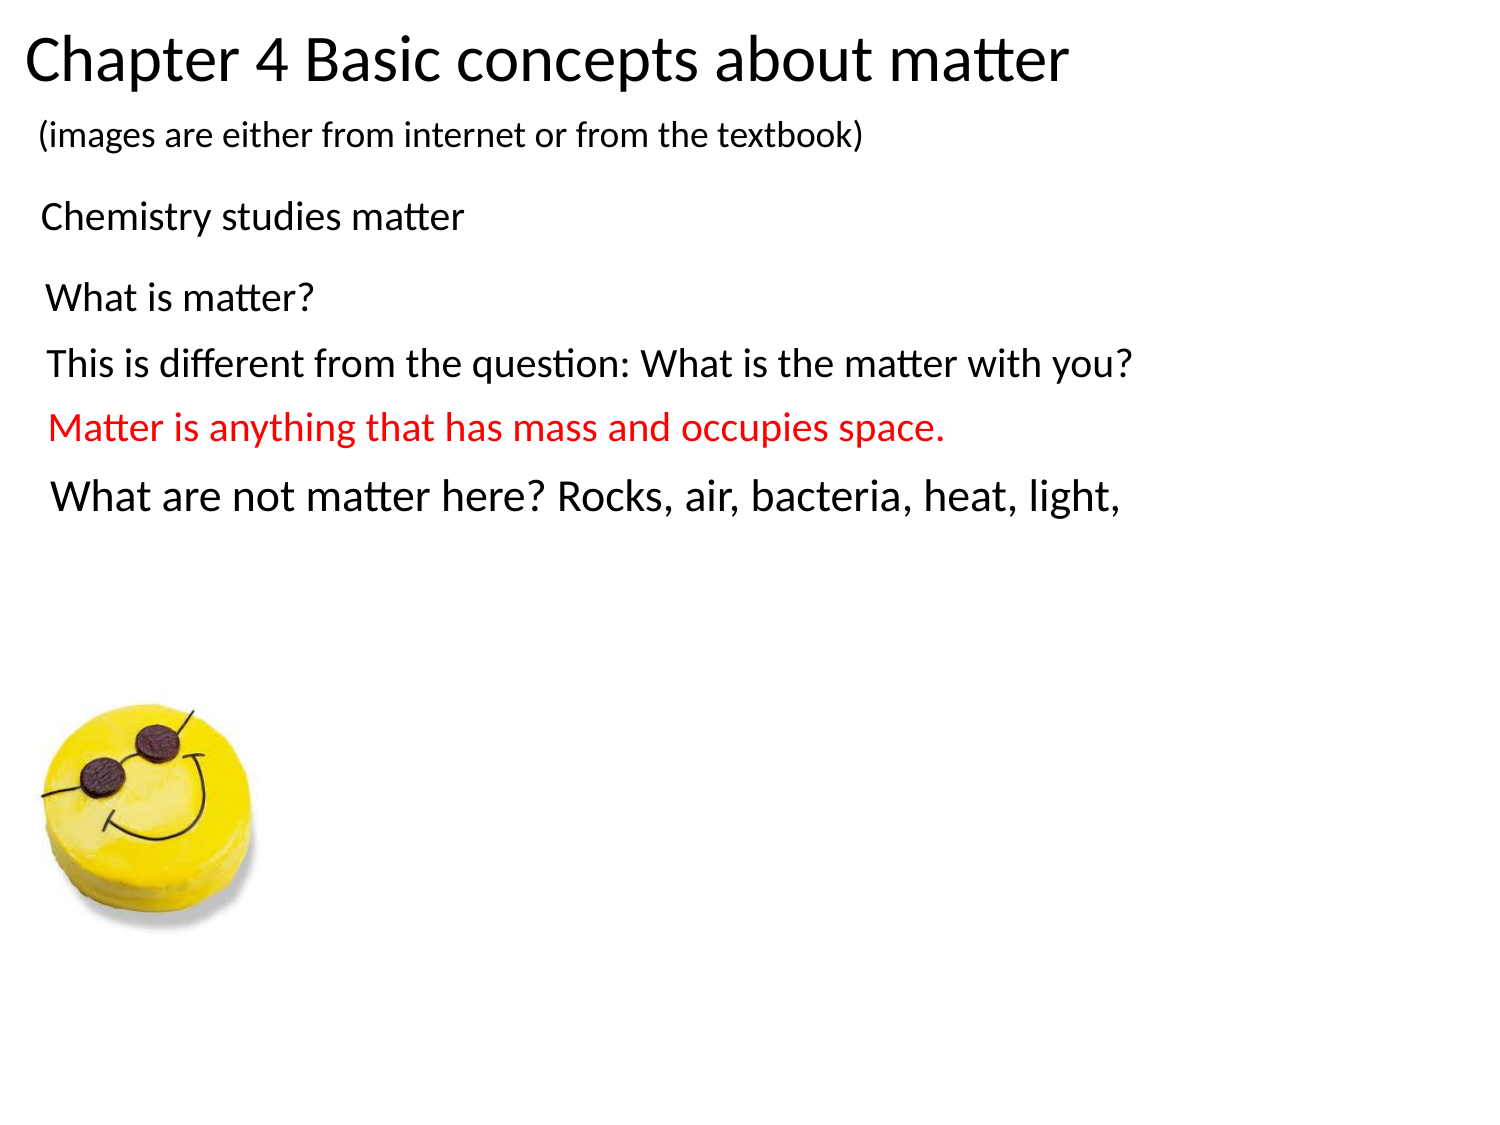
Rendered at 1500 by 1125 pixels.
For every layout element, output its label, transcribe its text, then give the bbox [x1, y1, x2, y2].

text_box Chemistry studies matter [25, 181, 481, 246]
text_box This is different from the question: What is the matter with you? [31, 328, 1150, 393]
picture [24, 687, 277, 940]
text_box (images are either from internet or from the textbook) [22, 102, 880, 163]
text_box What are not matter here? Rocks, air, bacteria, heat, light, [35, 457, 1148, 528]
text_box Chapter 4 Basic concepts about matter [10, 6, 1087, 102]
text_box What is matter? [30, 262, 331, 328]
text_box Matter is anything that has mass and occupies space. [33, 392, 962, 458]
